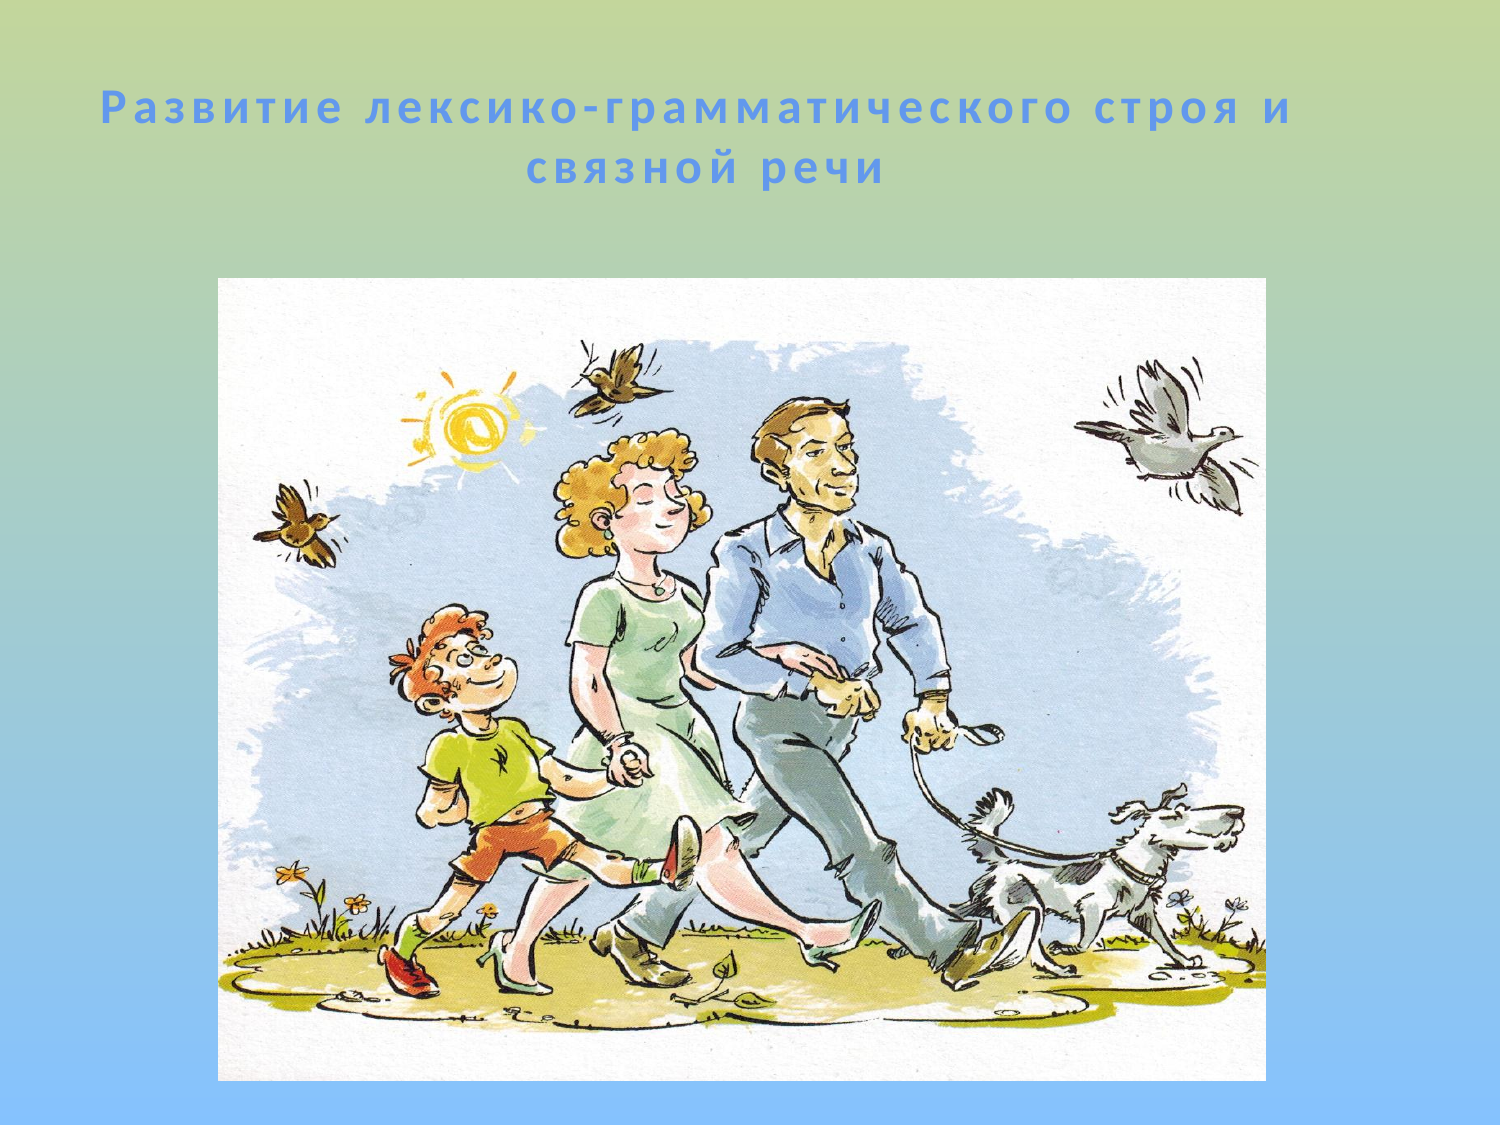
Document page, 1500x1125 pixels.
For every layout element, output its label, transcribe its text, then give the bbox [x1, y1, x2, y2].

picture [218, 278, 1266, 1081]
text_box Развитие лексико-грамматического строя и связной речи [85, 66, 1325, 202]
